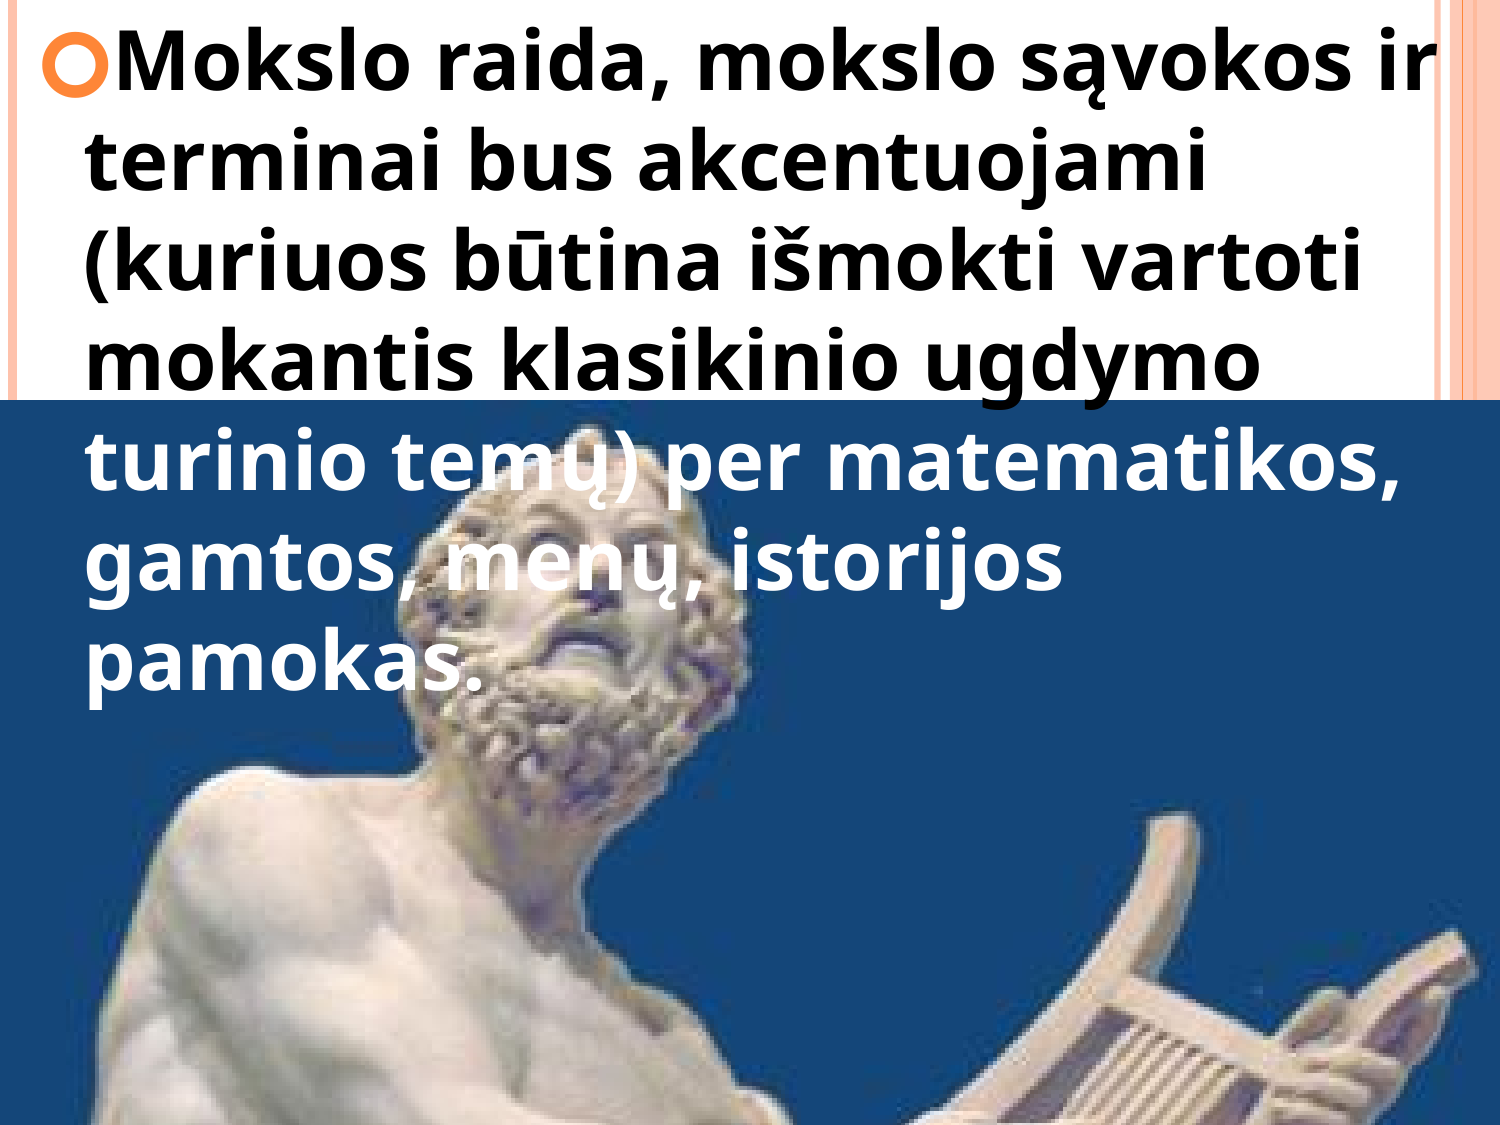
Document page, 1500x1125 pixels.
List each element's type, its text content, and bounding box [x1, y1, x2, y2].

list Mokslo raida, mokslo sąvokos ir terminai bus akcentuojami (kuriuos būtina išmokti vartoti mokantis klasikinio ugdymo turinio temų) per matematikos, gamtos, menų, istorijos pamokas. [23, 0, 1477, 398]
picture [0, 400, 1500, 1125]
